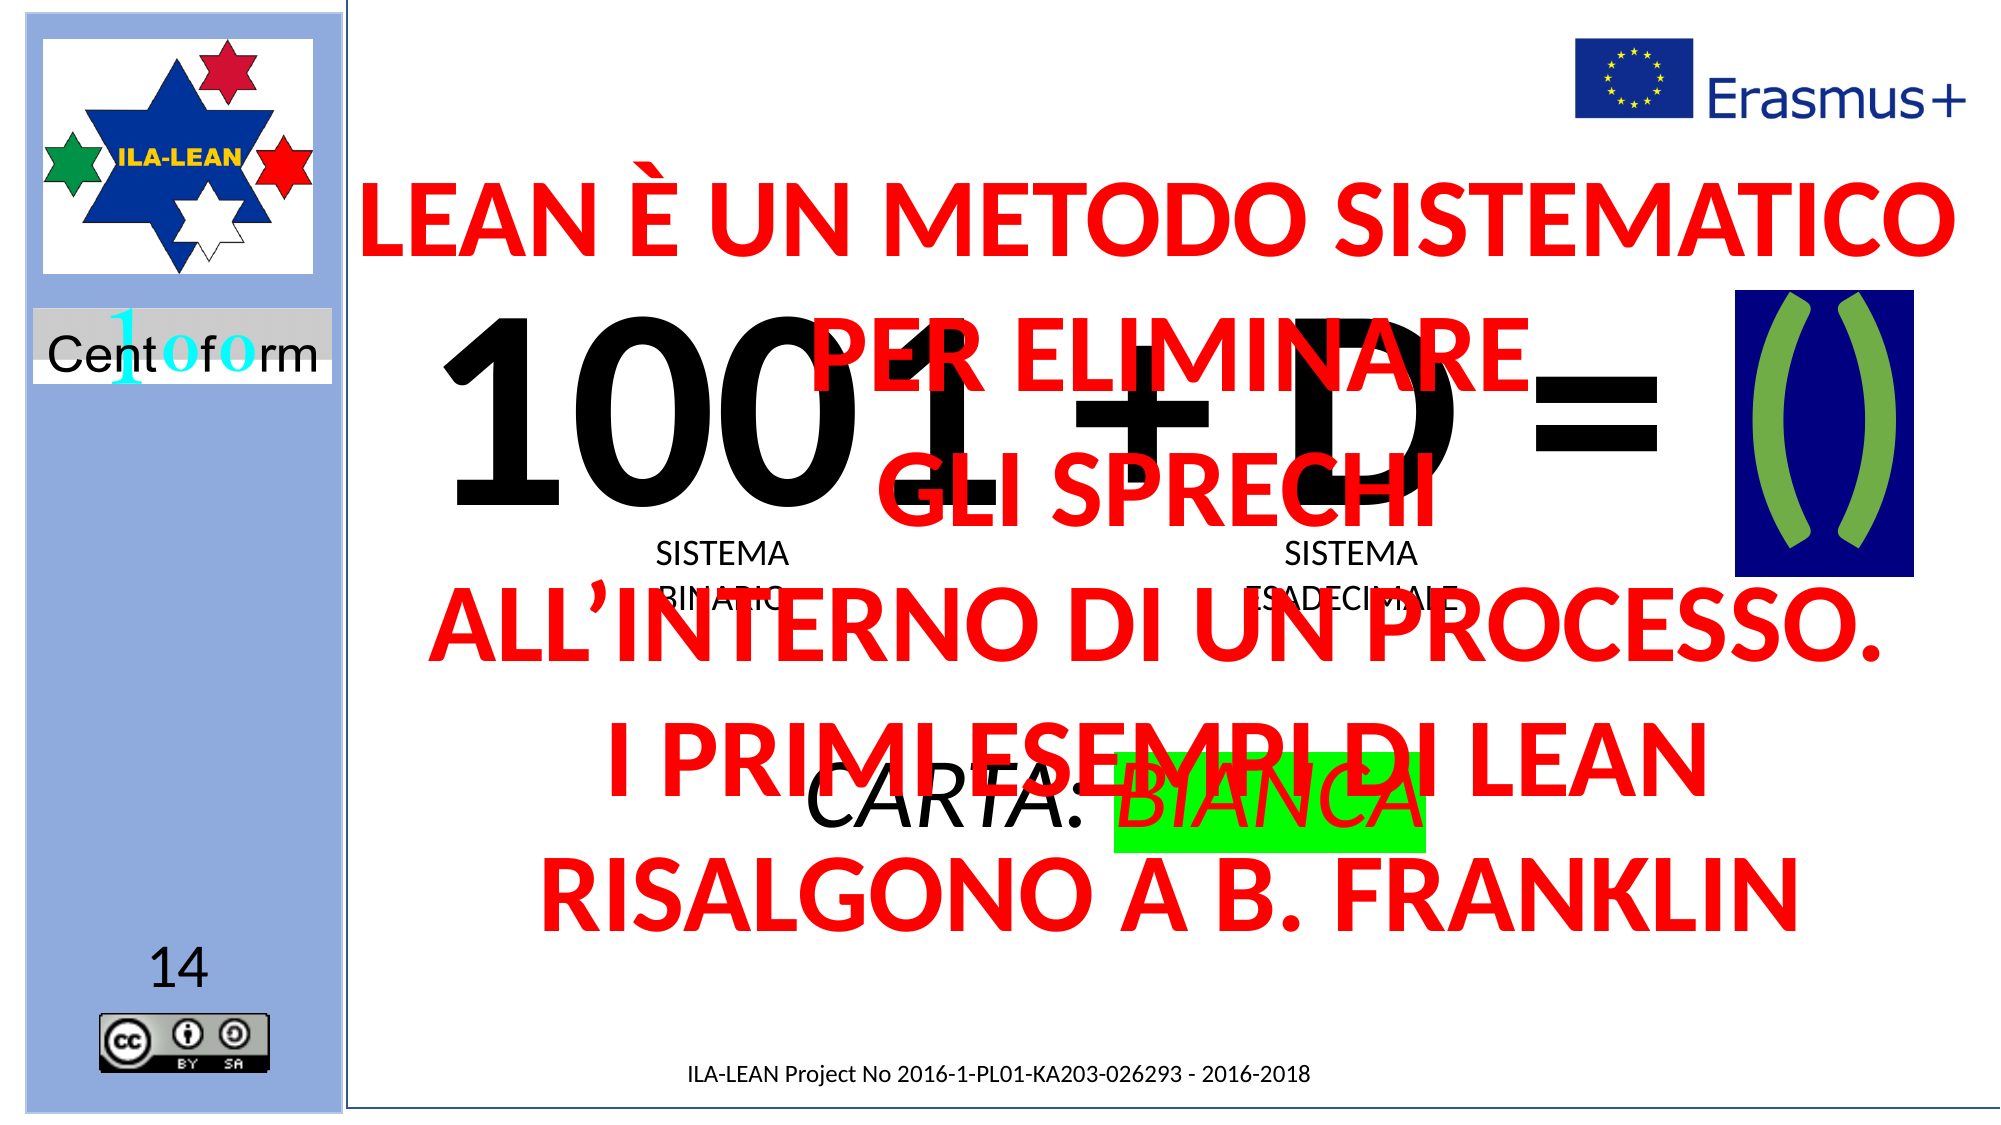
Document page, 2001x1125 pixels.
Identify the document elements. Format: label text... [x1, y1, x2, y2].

text_box 14 [108, 932, 248, 993]
picture [1552, 15, 1988, 141]
picture [33, 308, 332, 384]
picture [43, 39, 313, 274]
text_box [346, 0, 2000, 1109]
text_box [25, 12, 343, 1114]
footer ILA-LEAN Project No 2016-1-PL01-KA203-026293 - 2016-2018 [662, 1042, 1338, 1103]
picture [99, 1013, 270, 1073]
text_box LEAN È UN METODO SISTEMATICO PER ELIMINARE GLI SPRECHI ALL’INTERNO DI UN PROCESSO. I PRIMI ESEMPI DI LEAN RISALGONO A B. FRANKLIN [342, 136, 1974, 962]
